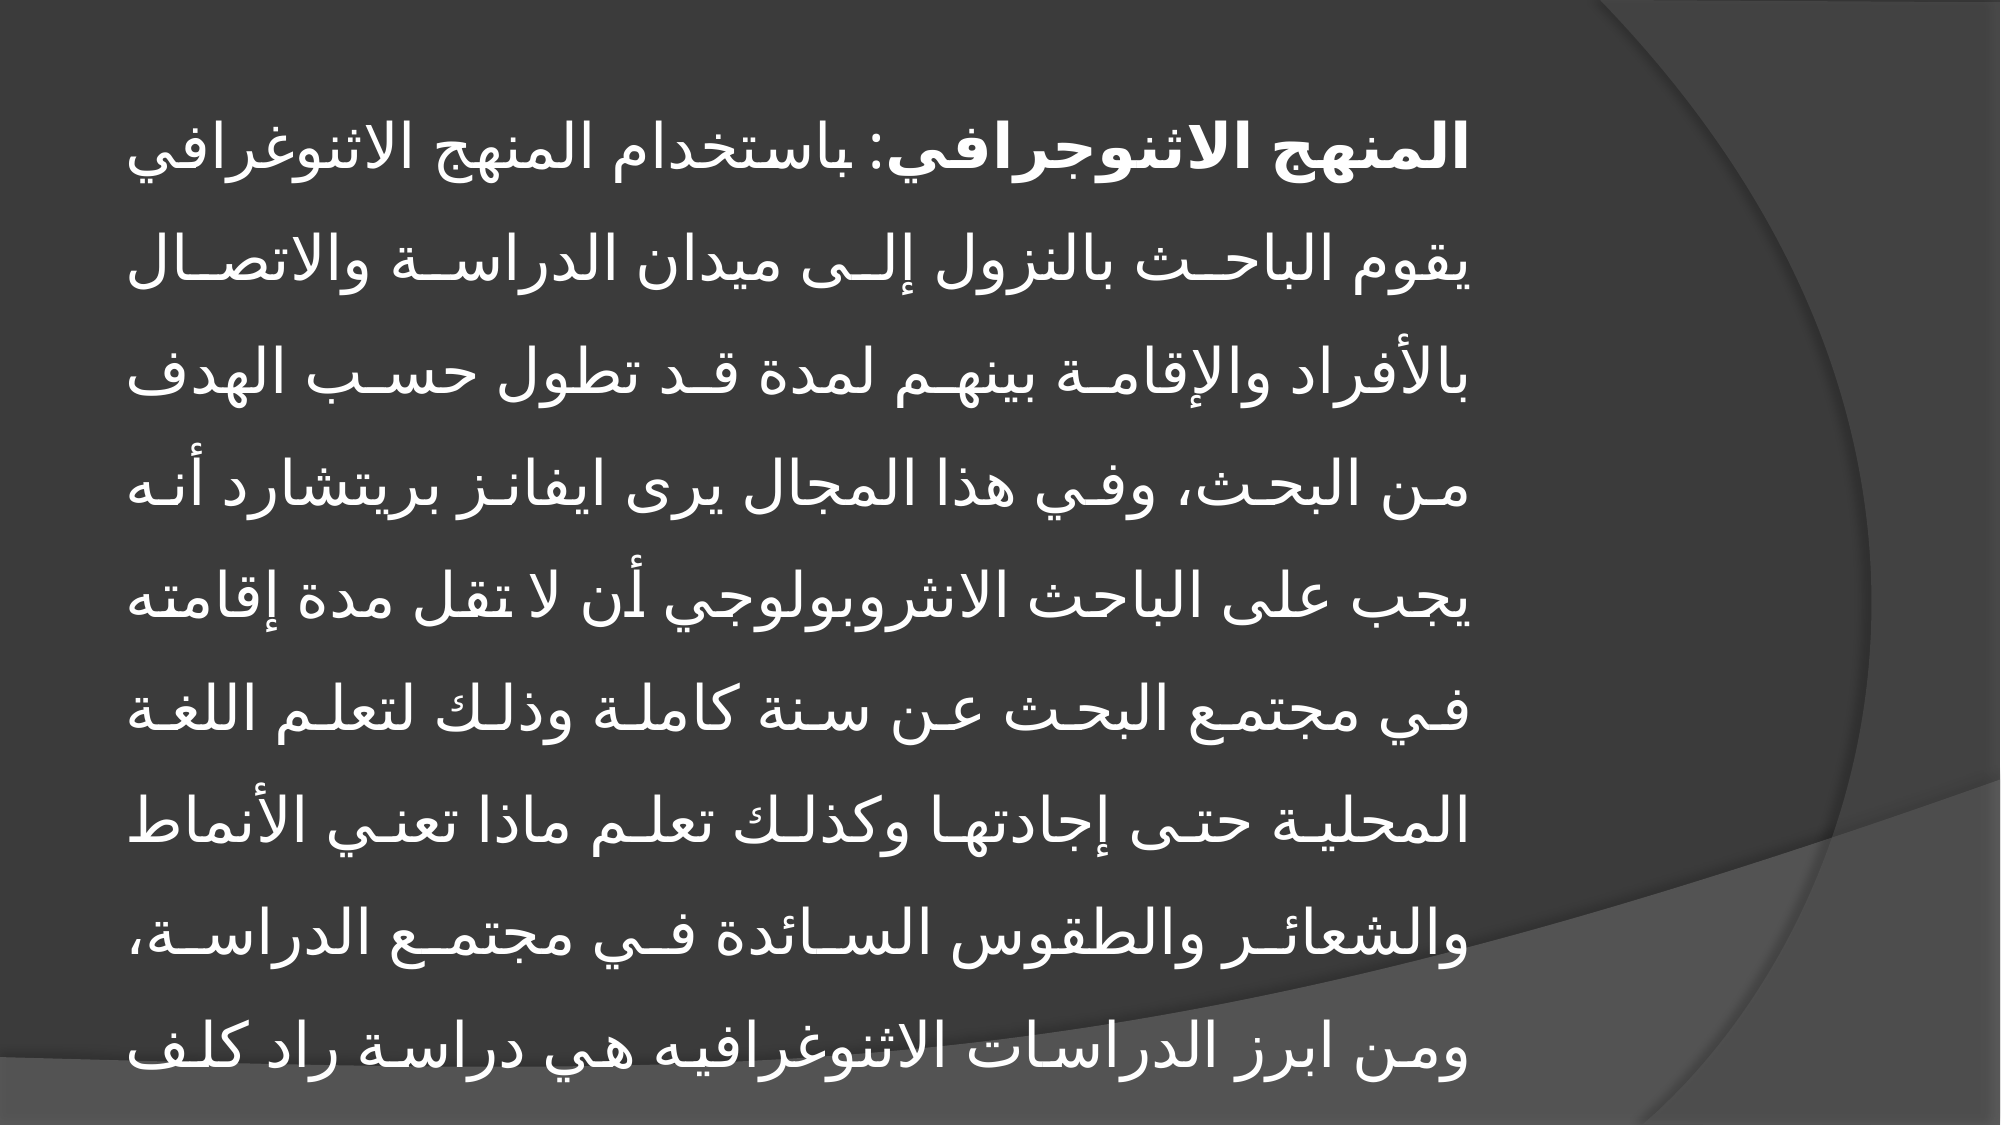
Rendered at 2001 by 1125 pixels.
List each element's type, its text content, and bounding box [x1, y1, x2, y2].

list المنهج الاثنوجرافي: باستخدام المنهج الاثنوغرافي يقوم الباحث بالنزول إلى ميدان الدراسة والاتصال بالأفراد والإقامة بينهم لمدة قد تطول حسب الهدف من البحث، وفي هذا المجال يرى ايفانز بريتشارد أنه يجب على الباحث الانثروبولوجي أن لا تقل مدة إقامته في مجتمع البحث عن سنة كاملة وذلك لتعلم اللغة المحلية حتى إجادتها وكذلك تعلم ماذا تعني الأنماط والشعائر والطقوس السائدة في مجتمع الدراسة، ومن ابرز الدراسات الاثنوغرافيه هي دراسة راد كلف براون لجزر الاندمان الواقعة في شمال المحيط الهندي، وكذلك دراسة مالينوفسكي لجزر التروبرياند التي تقع في ماليزيا، وكان مالينوفسكي أول من استخدم في دراسته لغة الأهالي أنفسهم وعاش بينهم مدة أربع سنوات حيث تقمص نظمهم وطقوسهم وشعائرهم الخاصة. وتعتمد الدراسات الاثنوغرافية على الملاحظة العلمية وتخضع الملاحظة الاثنوغرافية إلى شكلين أساسيين وهما المونوغرافيا الطريقة المباشرة، والطريقة غير المباشرة. [111, 61, 1556, 1053]
